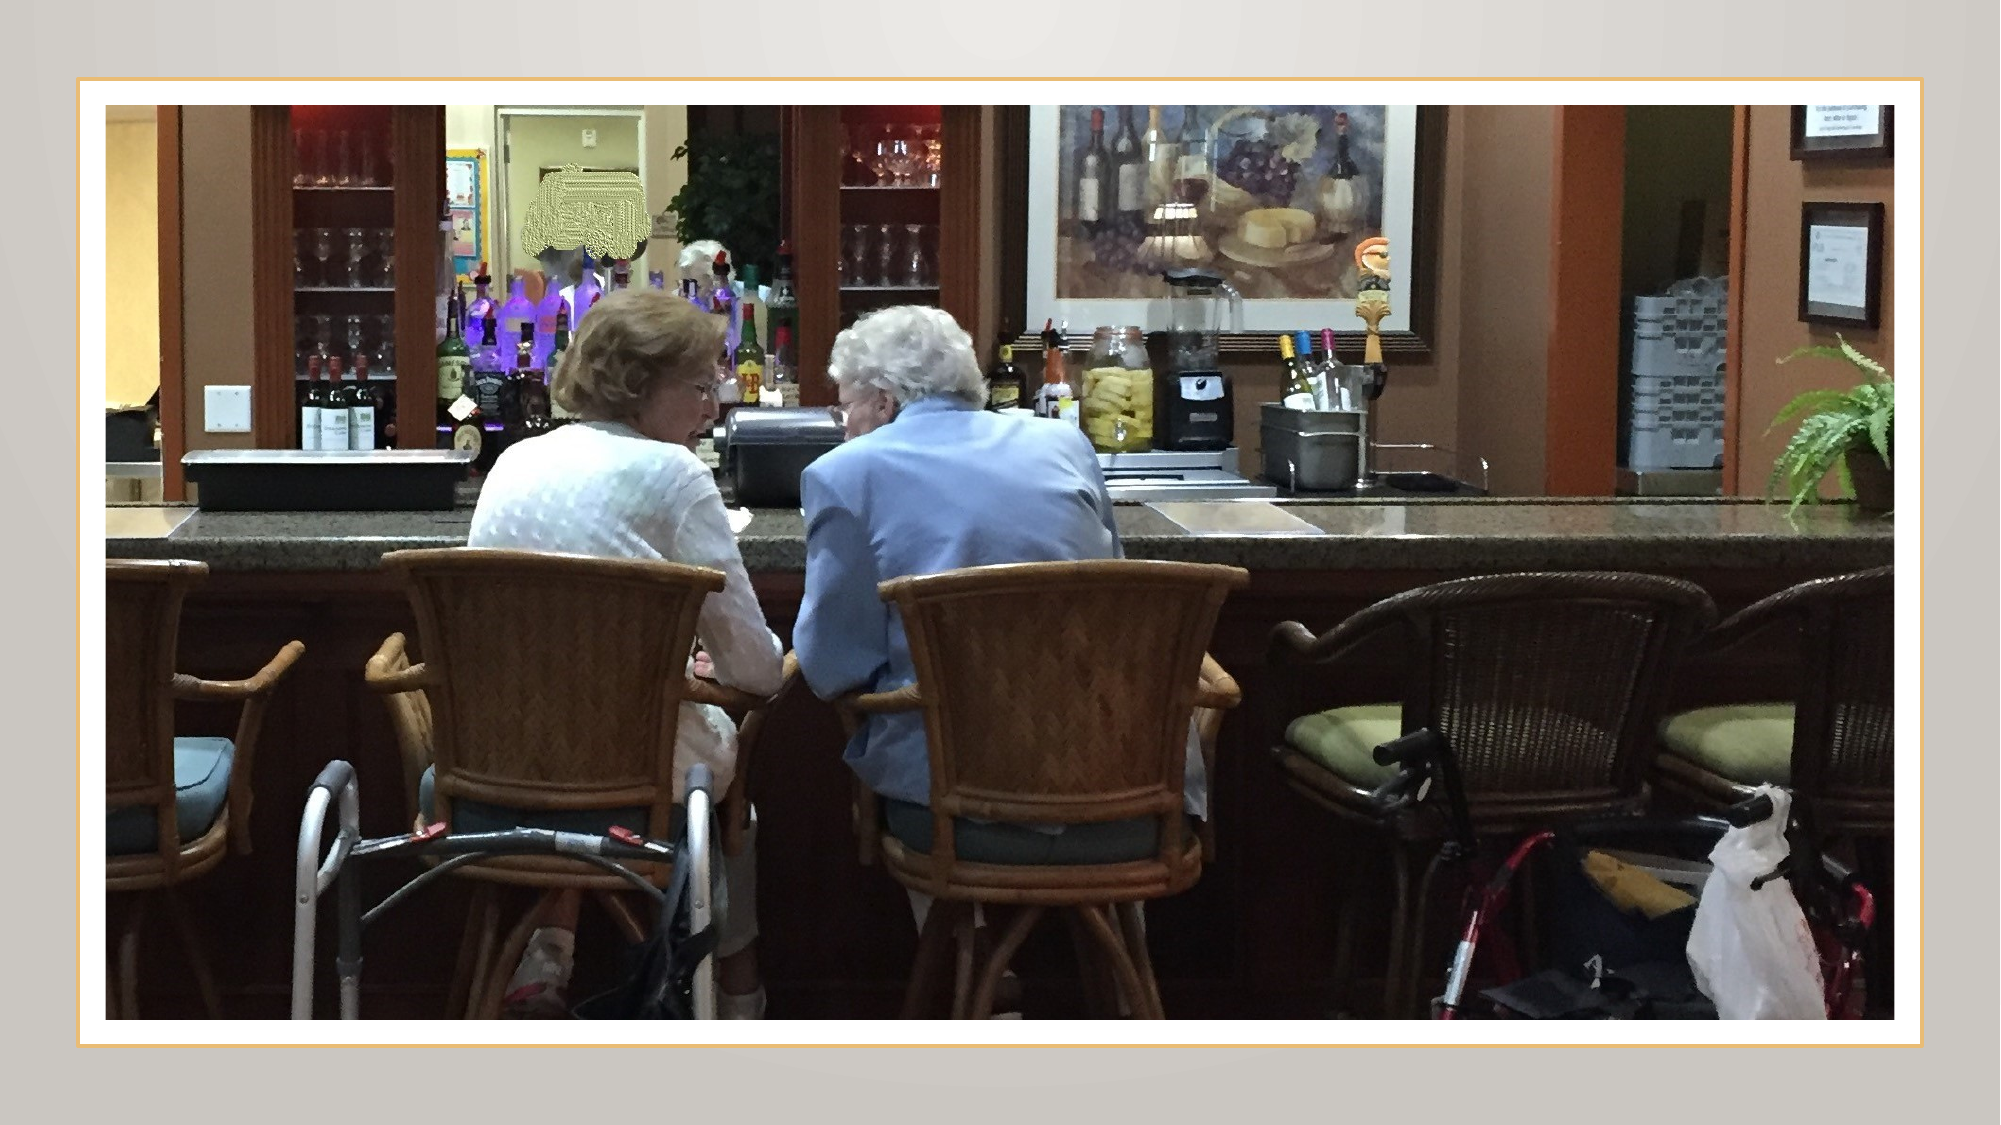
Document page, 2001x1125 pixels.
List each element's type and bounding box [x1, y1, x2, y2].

picture [105, 105, 1895, 1020]
text_box [77, 77, 1923, 1048]
text_box [0, 0, 2000, 1125]
